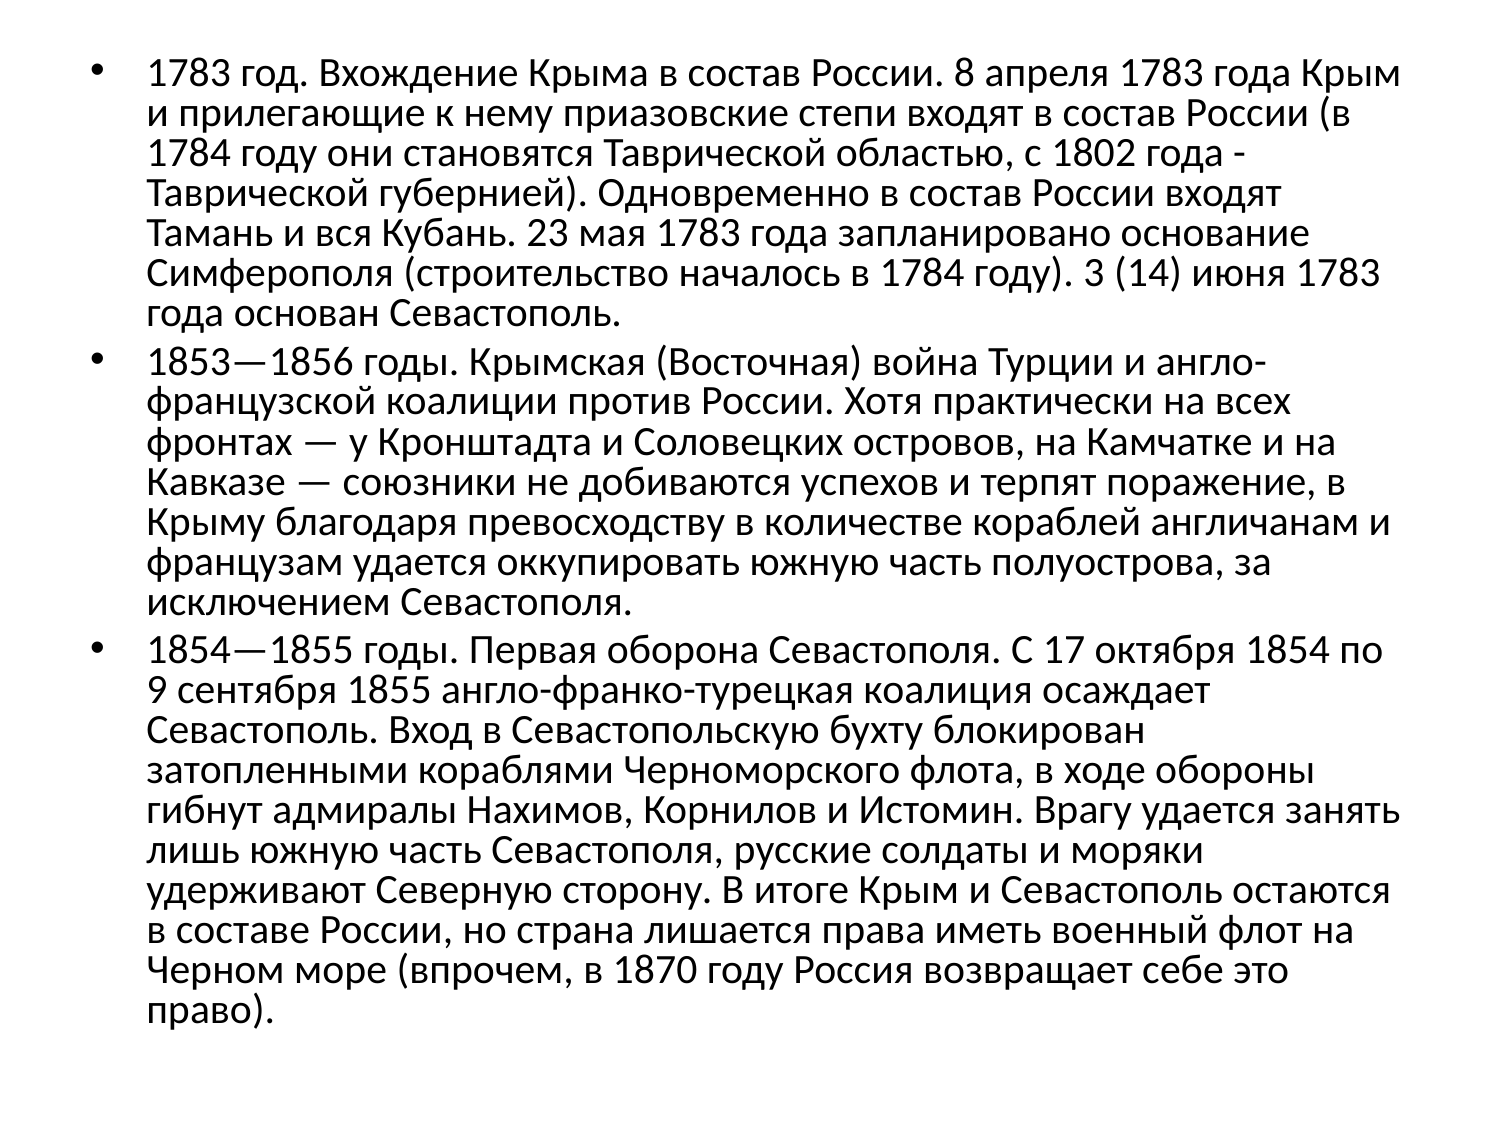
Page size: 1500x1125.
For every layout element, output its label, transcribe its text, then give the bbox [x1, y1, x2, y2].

list 1783 год. Вхождение Крыма в состав России. 8 апреля 1783 года Крым и прилегающие к нему приазовские степи входят в состав России (в 1784 году они становятся Таврической областью, с 1802 года - Таврической губернией). Одновременно в состав России входят Тамань и вся Кубань. 23 мая 1783 года запланировано основание Симферополя (строительство началось в 1784 году). 3 (14) июня 1783 года основан Севастополь. 1853—1856 годы. Крымская (Восточная) война Турции и англо-французской коалиции против России. Хотя практически на всех фронтах — у Кронштадта и Соловецких островов, на Камчатке и на Кавказе — союзники не добиваются успехов и терпят поражение, в Крыму благодаря превосходству в количестве кораблей англичанам и французам удается оккупировать южную часть полуострова, за исключением Севастополя. 1854—1855 годы. Первая оборона Севастополя. С 17 октября 1854 по 9 сентября 1855 англо-франко-турецкая коалиция осаждает Севастополь. Вход в Севастопольскую бухту блокирован затопленными кораблями Черноморского флота, в ходе обороны гибнут адмиралы Нахимов, Корнилов и Истомин. Врагу удается занять лишь южную часть Севастополя, русские солдаты и моряки удерживают Северную сторону. В итоге Крым и Севастополь остаются в составе России, но страна лишается права иметь военный флот на Черном море (впрочем, в 1870 году Россия возвращает себе это право). [74, 46, 1426, 1055]
